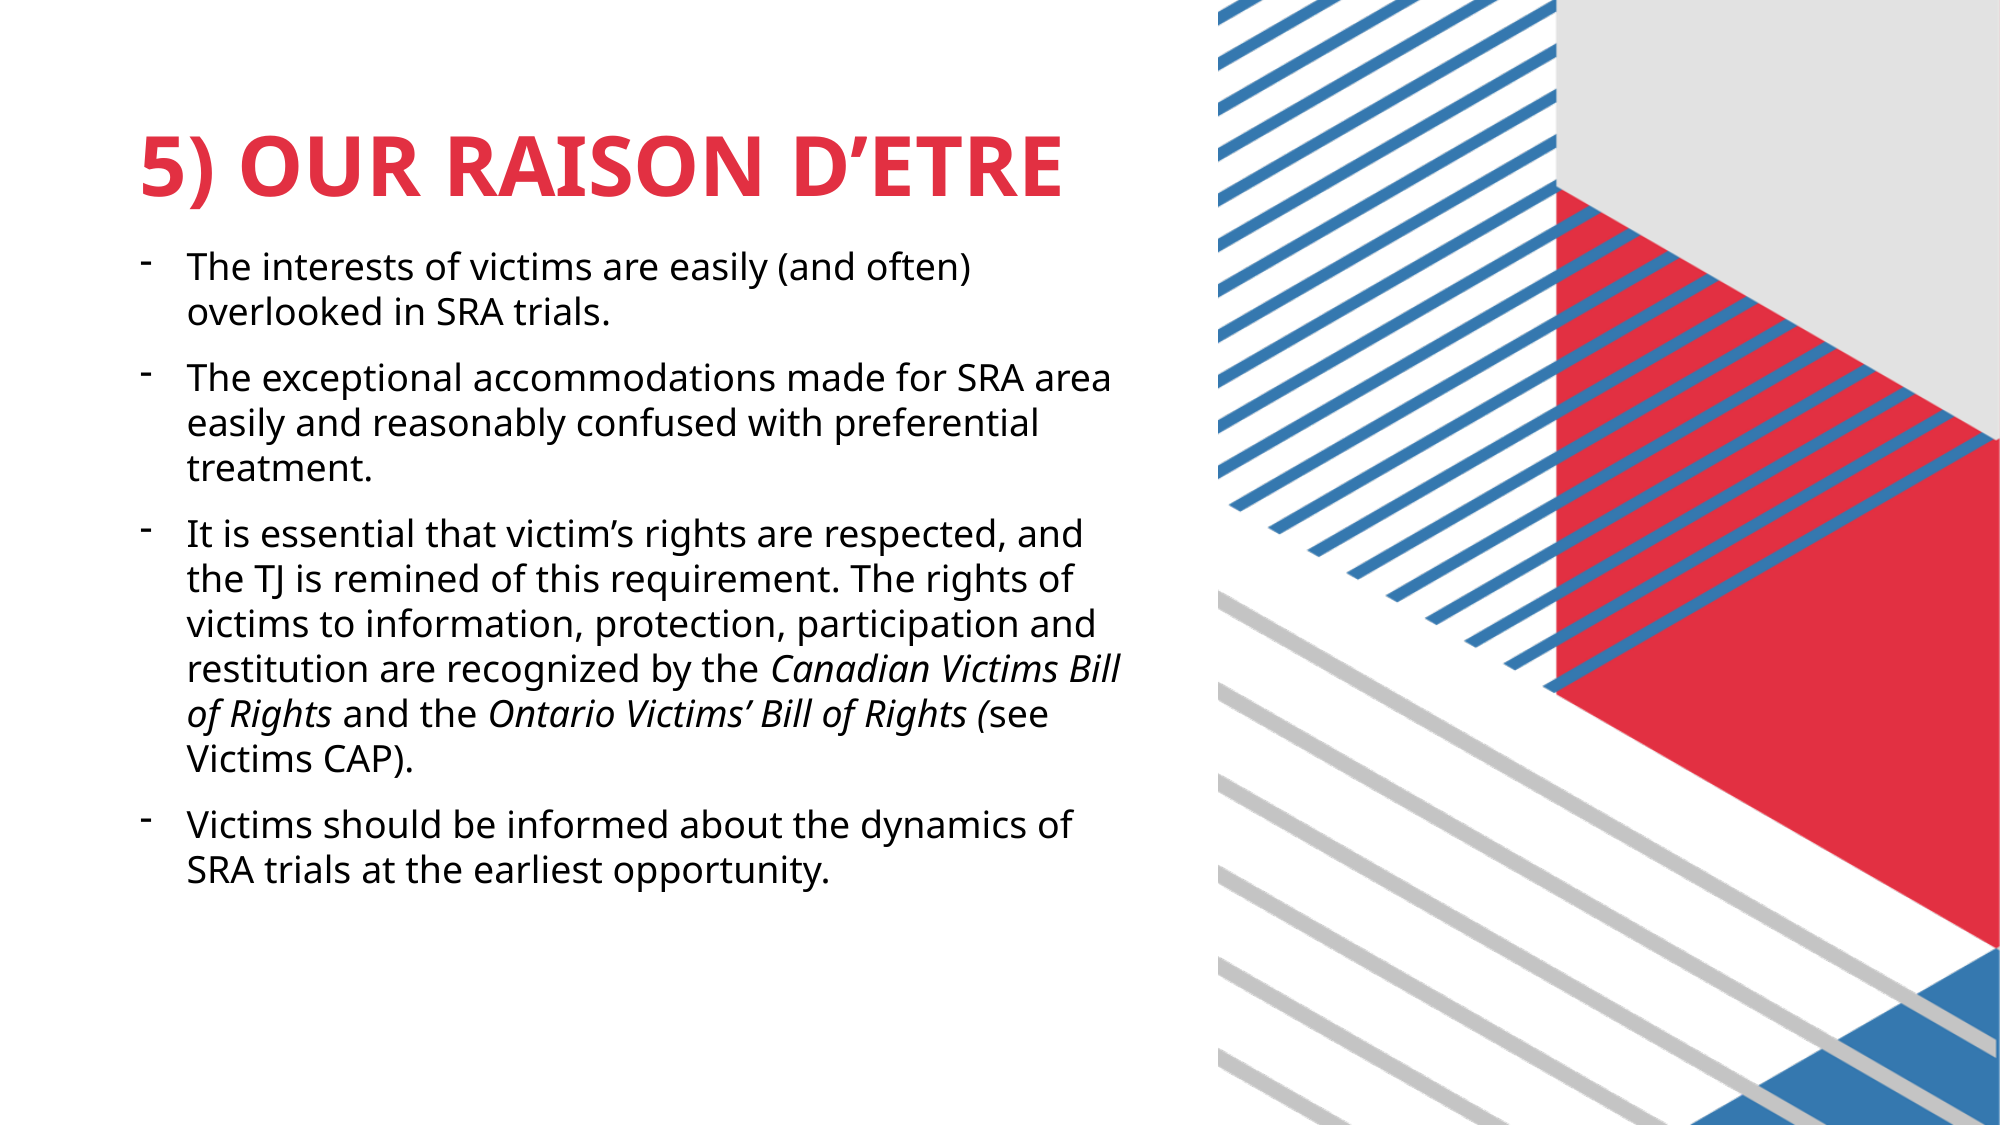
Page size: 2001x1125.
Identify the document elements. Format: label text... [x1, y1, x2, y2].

picture [1218, 0, 2000, 1125]
list The interests of victims are easily (and often) overlooked in SRA trials. The exceptional accommodations made for SRA area easily and reasonably confused with preferential treatment. It is essential that victim’s rights are respected, and the TJ is remined of this requirement. The rights of victims to information, protection, participation and restitution are recognized by the Canadian Victims Bill of Rights and the Ontario Victims’ Bill of Rights (see Victims CAP). Victims should be informed about the dynamics of SRA trials at the earliest opportunity. [125, 235, 1166, 850]
title 5) OUR RAISON D’ETRE [125, 117, 1188, 313]
